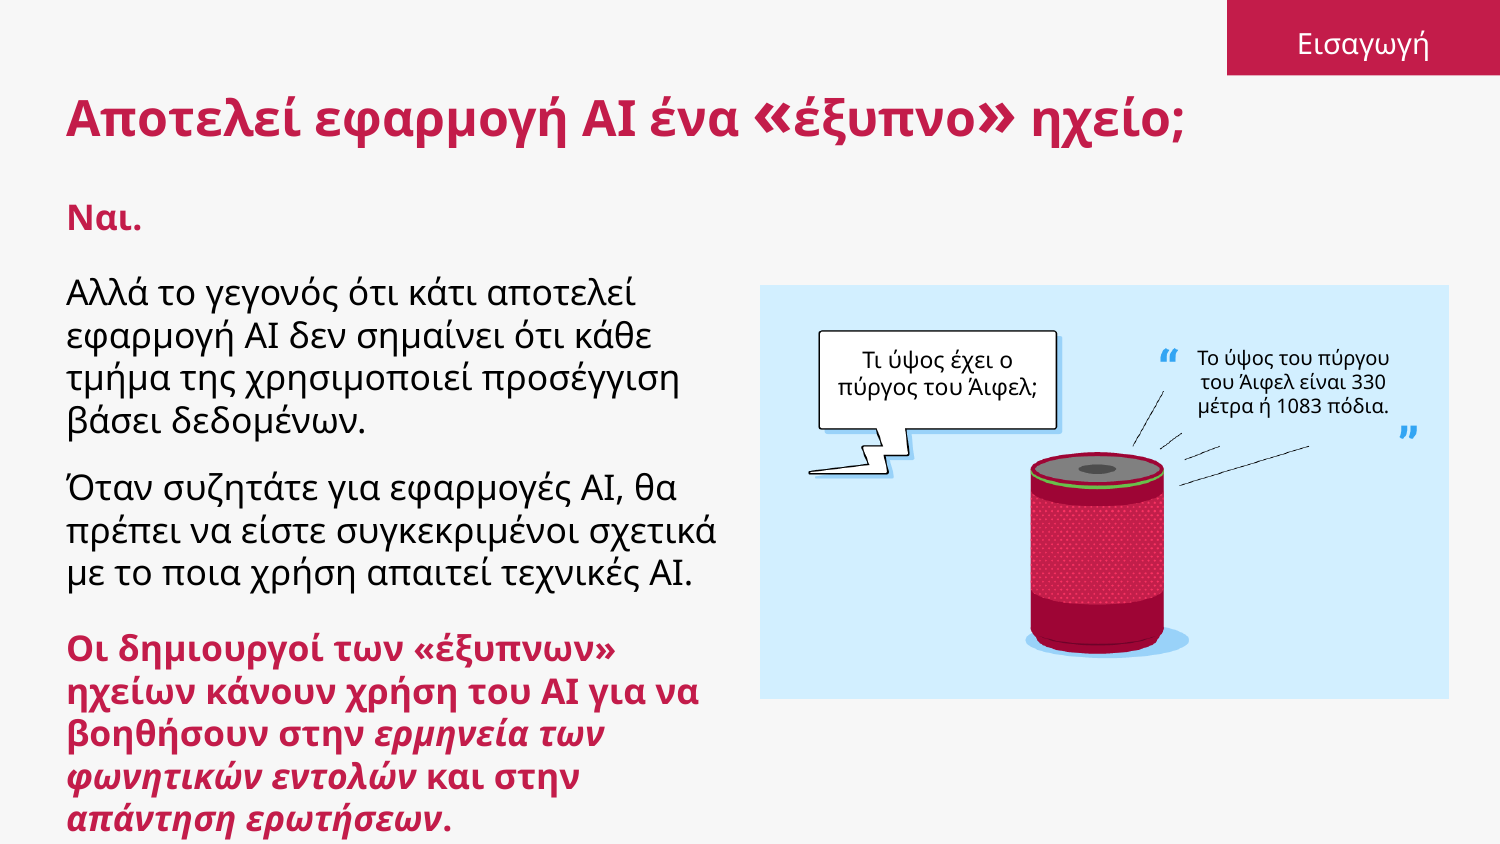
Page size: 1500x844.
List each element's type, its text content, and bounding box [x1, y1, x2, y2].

title Αποτελεί εφαρμογή AI ένα «έξυπνο» ηχείο; [51, 52, 1449, 167]
list Ναι. Αλλά το γεγονός ότι κάτι αποτελεί εφαρμογή AI δεν σημαίνει ότι κάθε τμήμα της χρησιμοποιεί προσέγγιση βάσει δεδομένων. Όταν συζητάτε για εφαρμογές AI, θα πρέπει να είστε συγκεκριμένοι σχετικά με το ποια χρήση απαιτεί τεχνικές AI. Οι δημιουργοί των «έξυπνων» ηχείων κάνουν χρήση του AI για να βοηθήσουν στην ερμηνεία των φωνητικών εντολών και στην απάντηση ερωτήσεων. [51, 179, 740, 780]
subtitle Εισαγωγή [1237, 4, 1491, 68]
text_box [760, 285, 1449, 699]
